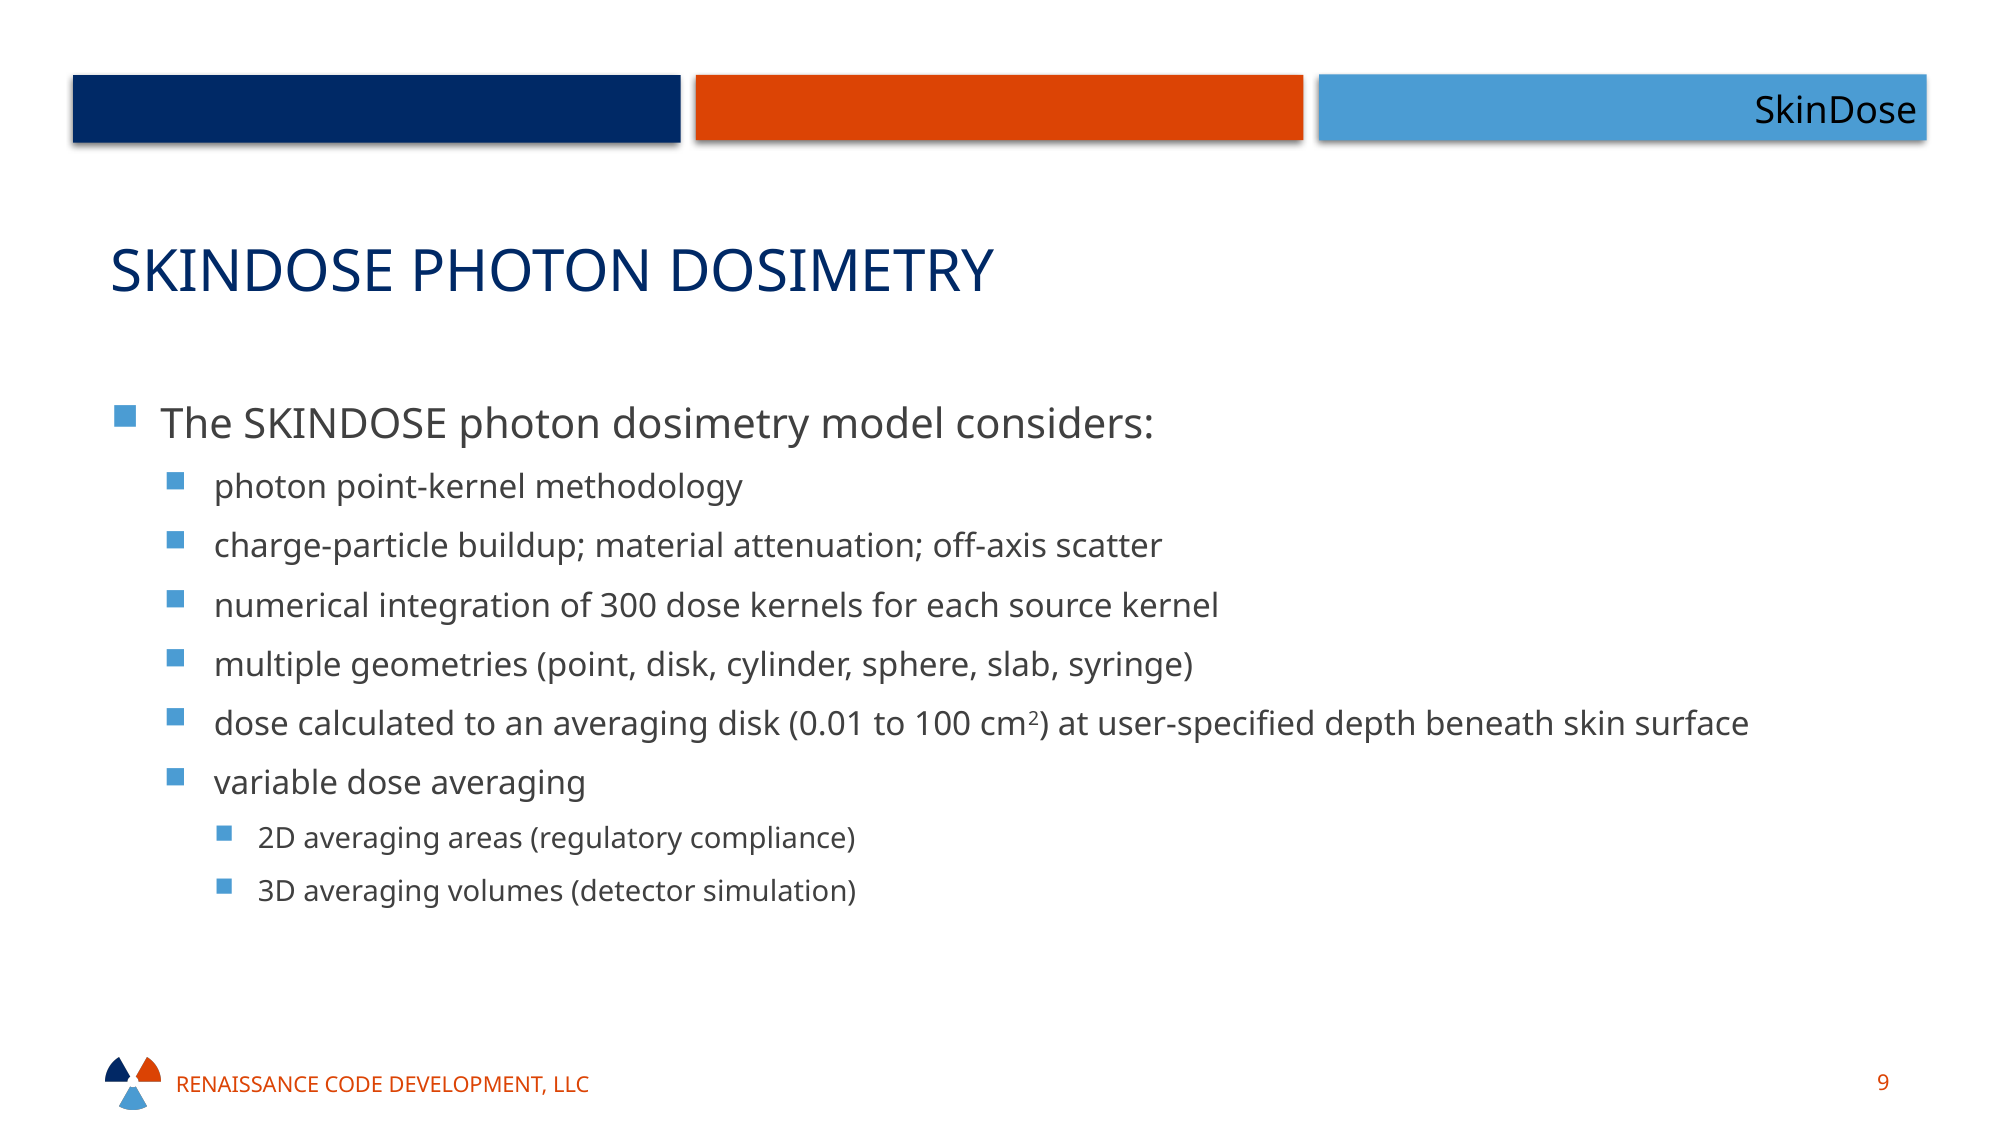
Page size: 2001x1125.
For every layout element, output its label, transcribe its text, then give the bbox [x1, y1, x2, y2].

list The SKINDOSE photon dosimetry model considers: photon point-kernel methodology charge-particle buildup; material attenuation; off-axis scatter numerical integration of 300 dose kernels for each source kernel multiple geometries (point, disk, cylinder, sphere, slab, syringe) dose calculated to an averaging disk (0.01 to 100 cm2) at user-specified depth beneath skin surface variable dose averaging 2D averaging areas (regulatory compliance) 3D averaging volumes (detector simulation) [95, 383, 1905, 981]
slide_number 9 [1732, 1053, 1905, 1114]
text_box SkinDose [1739, 78, 1933, 139]
footer Renaissance code development, llc [160, 1053, 1231, 1114]
picture [105, 1057, 160, 1110]
title SKINDOSE Photon dosimetry [95, 115, 1905, 311]
